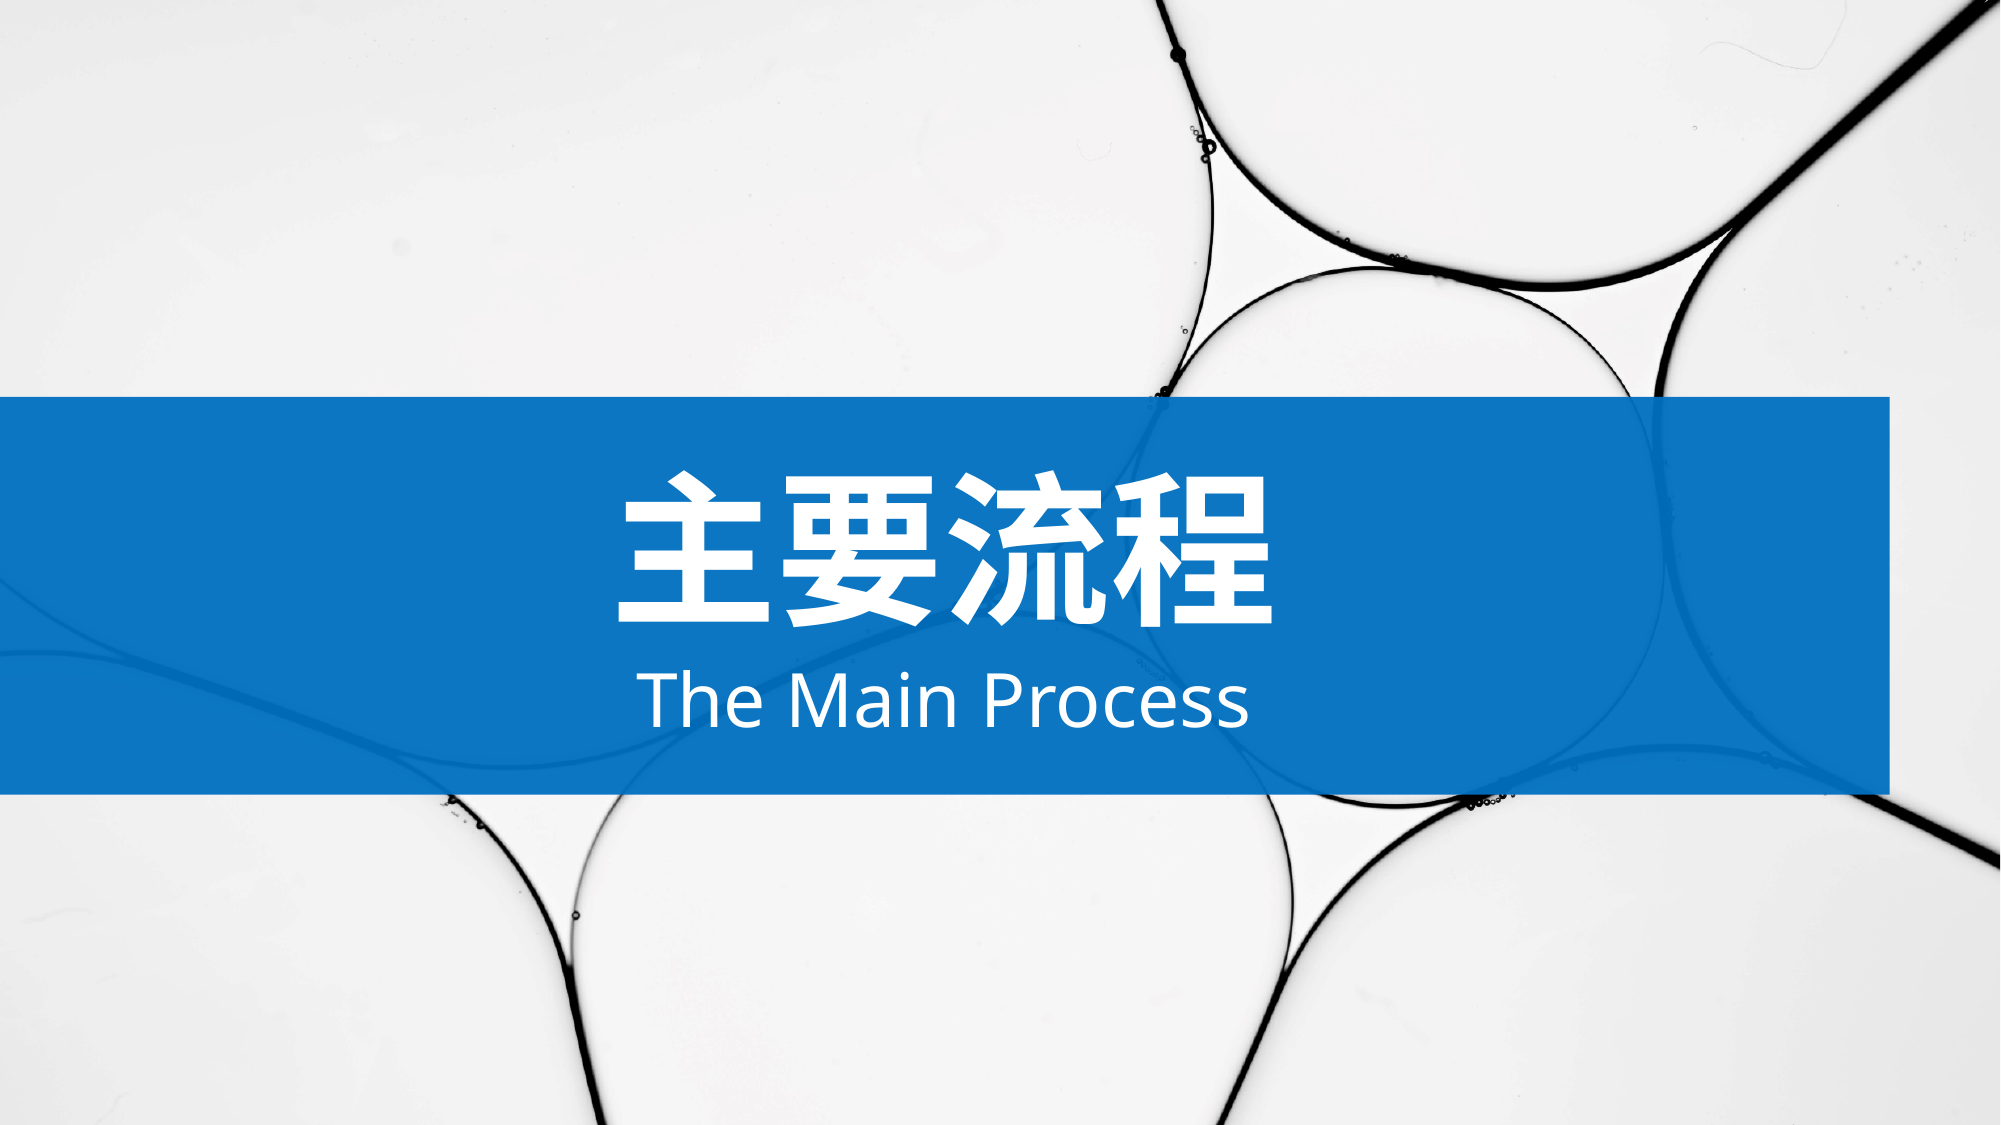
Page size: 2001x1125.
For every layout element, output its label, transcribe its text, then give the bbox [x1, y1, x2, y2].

picture [0, 0, 2001, 1125]
list The Main Process [0, 663, 1888, 1125]
list 主要流程 [0, 468, 1888, 663]
